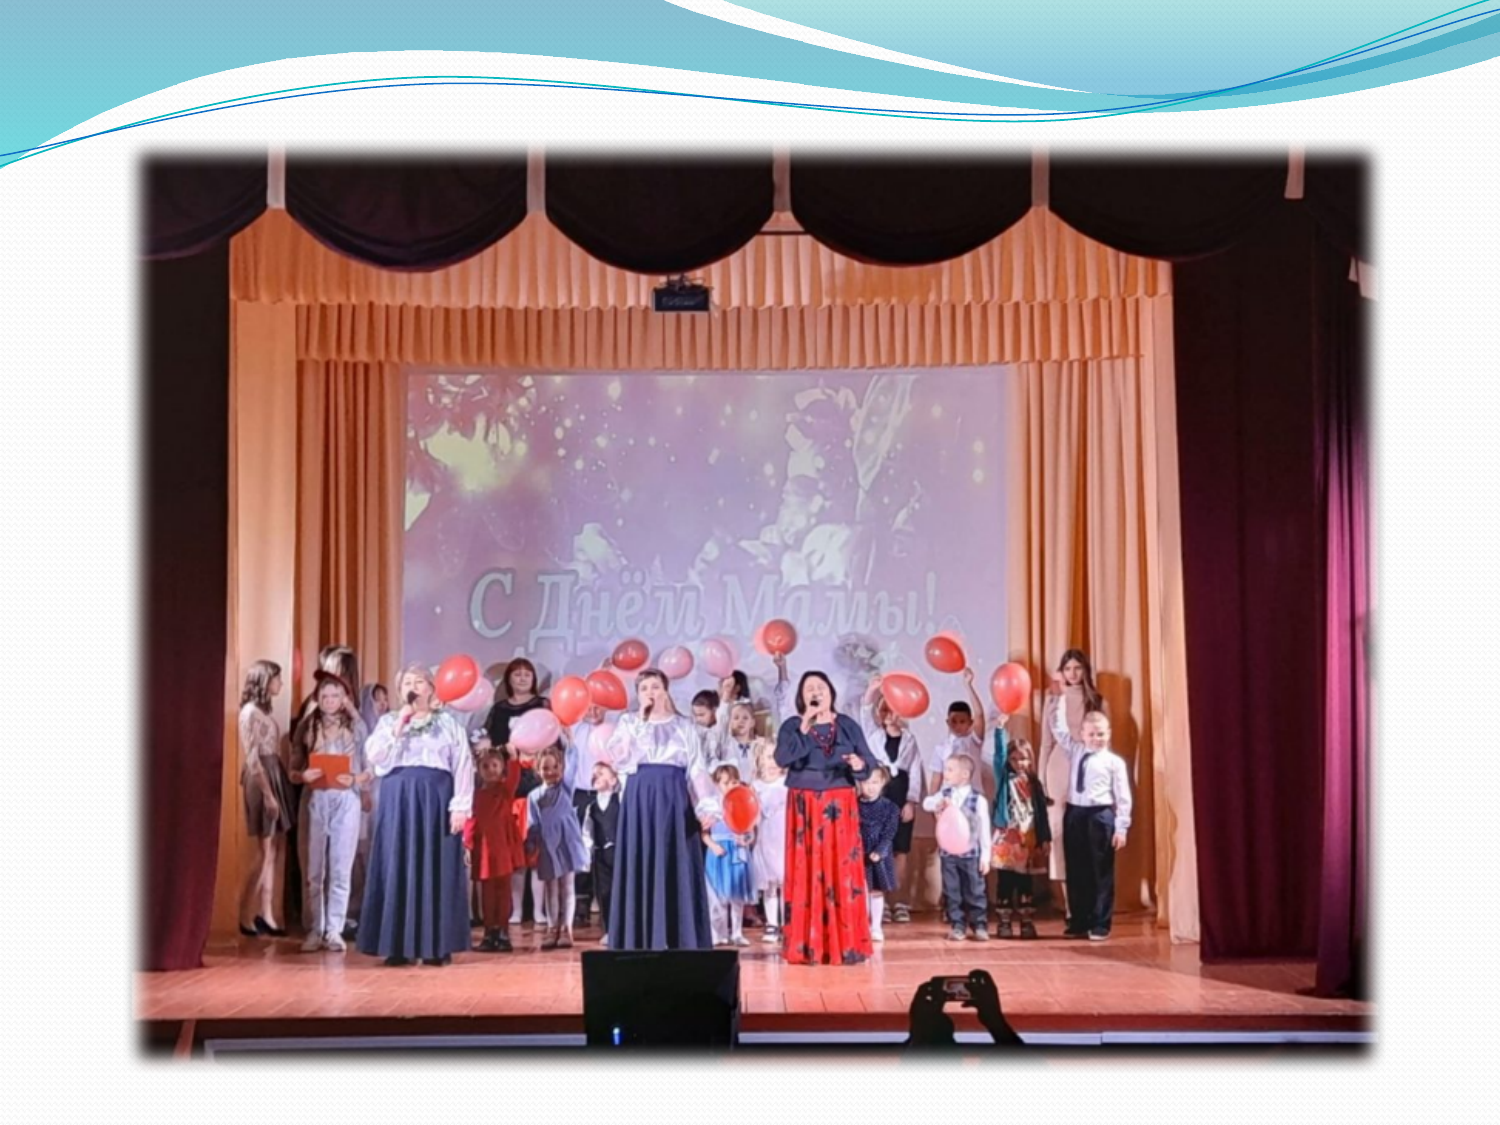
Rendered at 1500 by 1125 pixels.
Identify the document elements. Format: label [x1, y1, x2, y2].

picture [123, 136, 1389, 1077]
